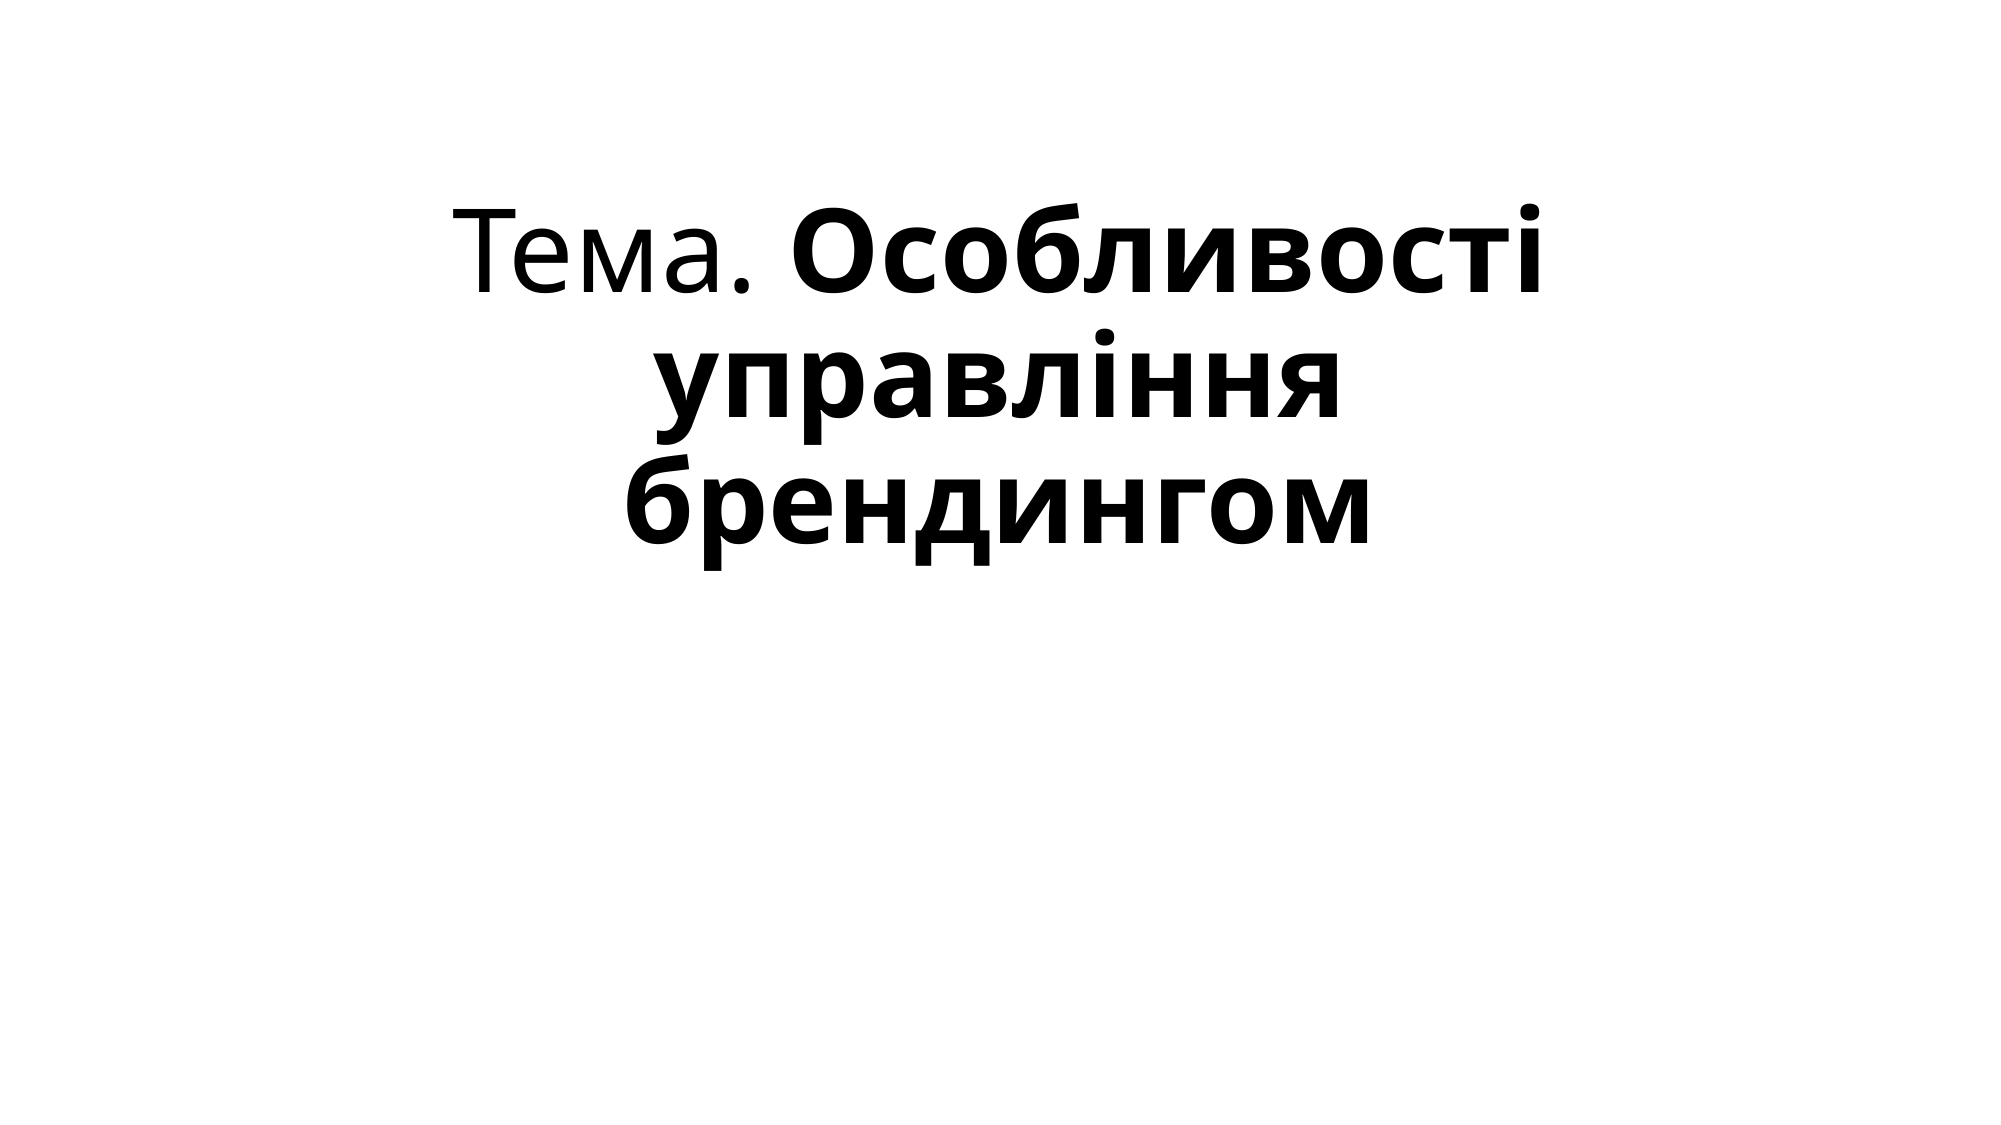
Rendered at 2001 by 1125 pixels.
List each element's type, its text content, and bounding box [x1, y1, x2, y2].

title Тема. Особливості управління брендингом [249, 184, 1750, 576]
